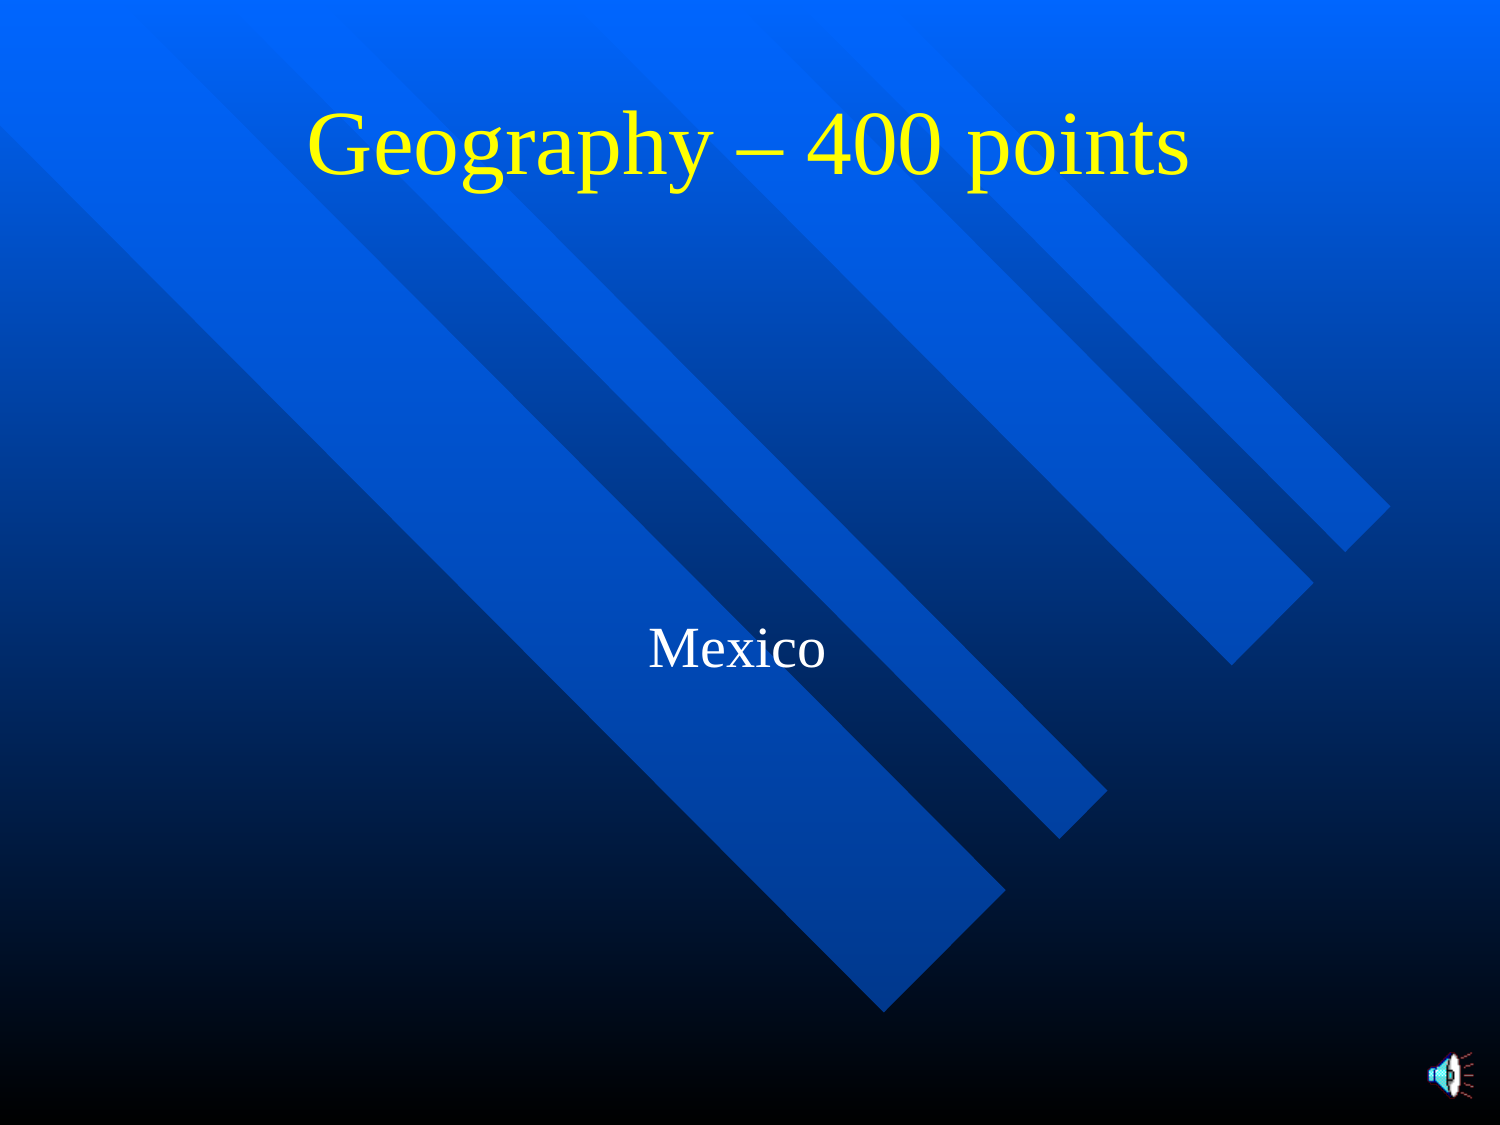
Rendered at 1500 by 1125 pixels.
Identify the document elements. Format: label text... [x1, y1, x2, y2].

picture [1426, 1051, 1477, 1102]
table_header Mexico [125, 313, 1350, 983]
title Geography – 400 points [112, 37, 1388, 238]
